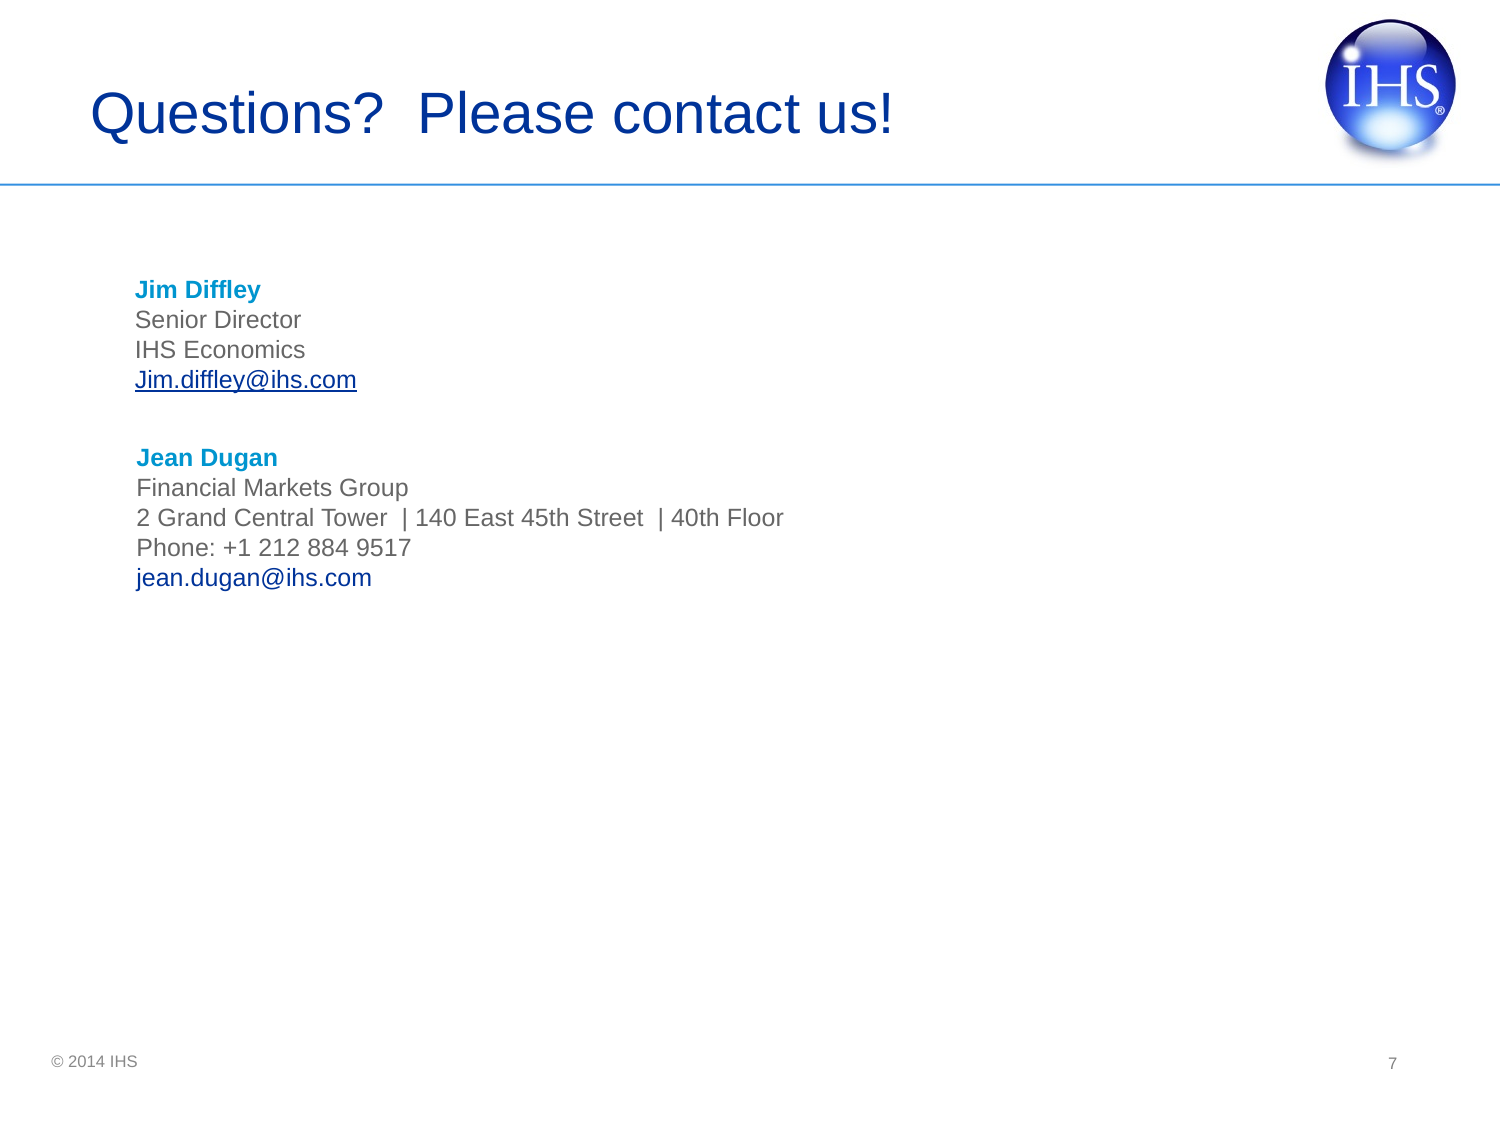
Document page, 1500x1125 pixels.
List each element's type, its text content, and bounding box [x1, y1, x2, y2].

text_box Jim Diffley Senior Director IHS Economics Jim.diffley@ihs.com [119, 266, 870, 432]
title Questions? Please contact us! [74, 65, 1423, 154]
slide_number 7 [1262, 1029, 1413, 1081]
text_box Jean Dugan Financial Markets Group 2 Grand Central Tower | 140 East 45th Street | 40th Floor Phone: +1 212 884 9517 jean.dugan@ihs.com [121, 434, 808, 629]
picture [1318, 12, 1461, 169]
